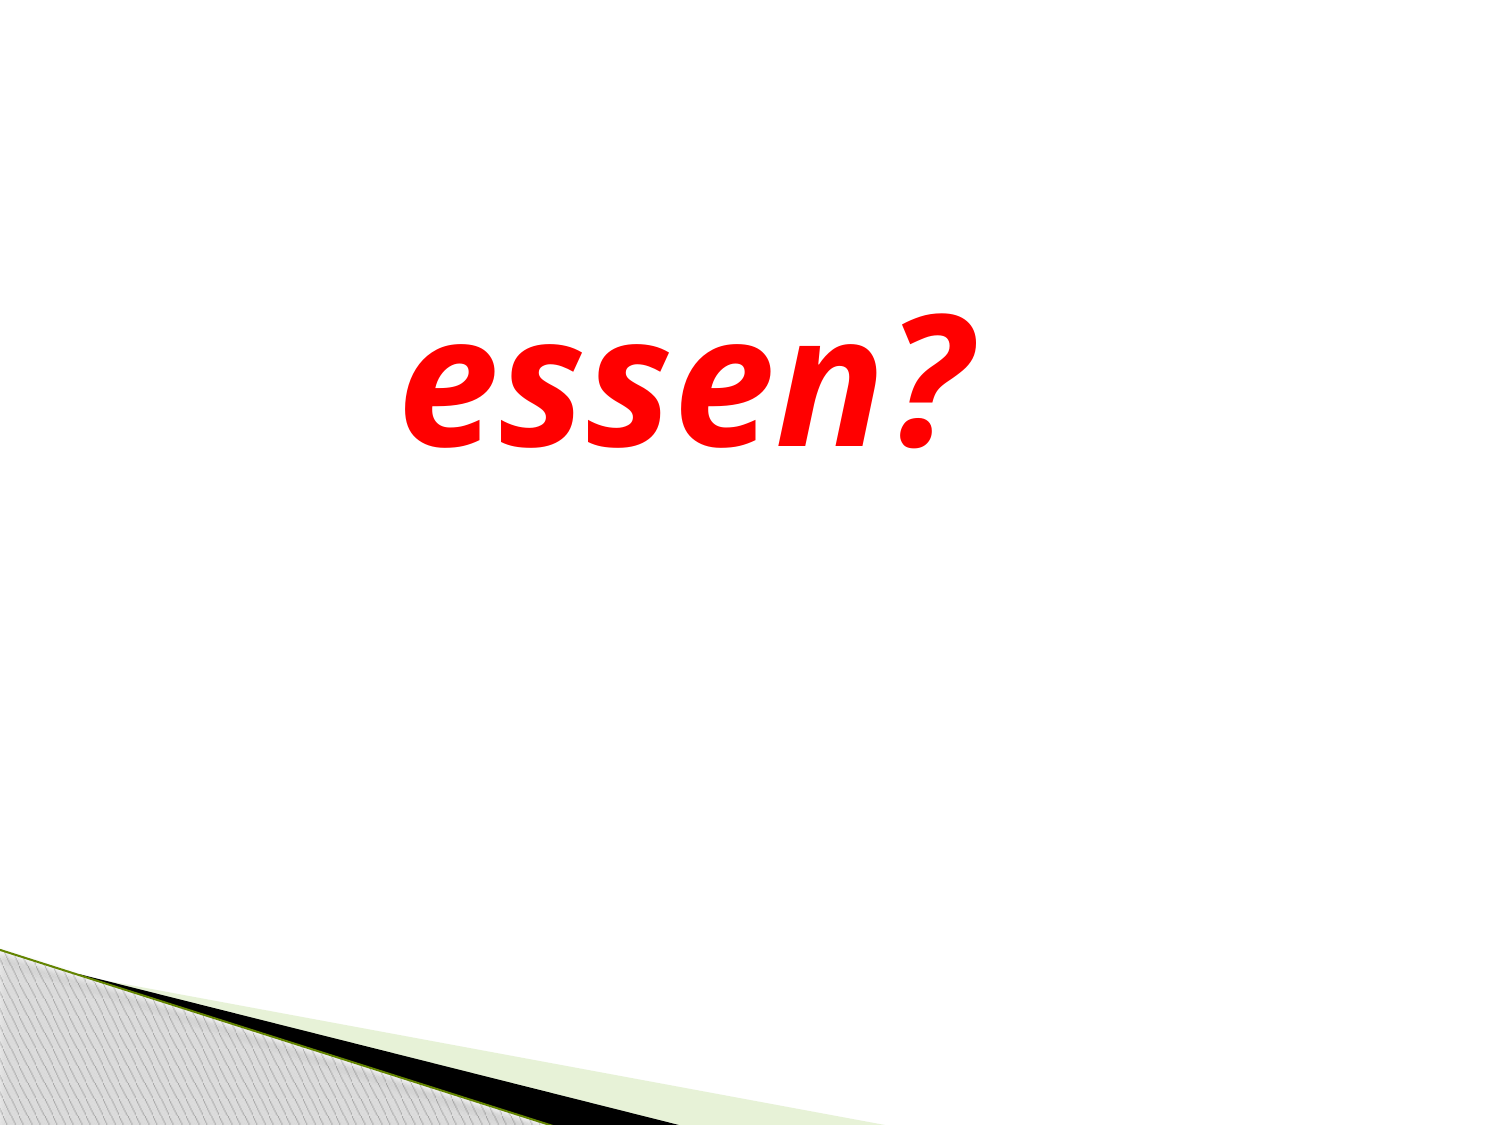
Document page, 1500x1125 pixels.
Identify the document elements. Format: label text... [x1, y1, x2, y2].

list essen? [0, 255, 1350, 998]
